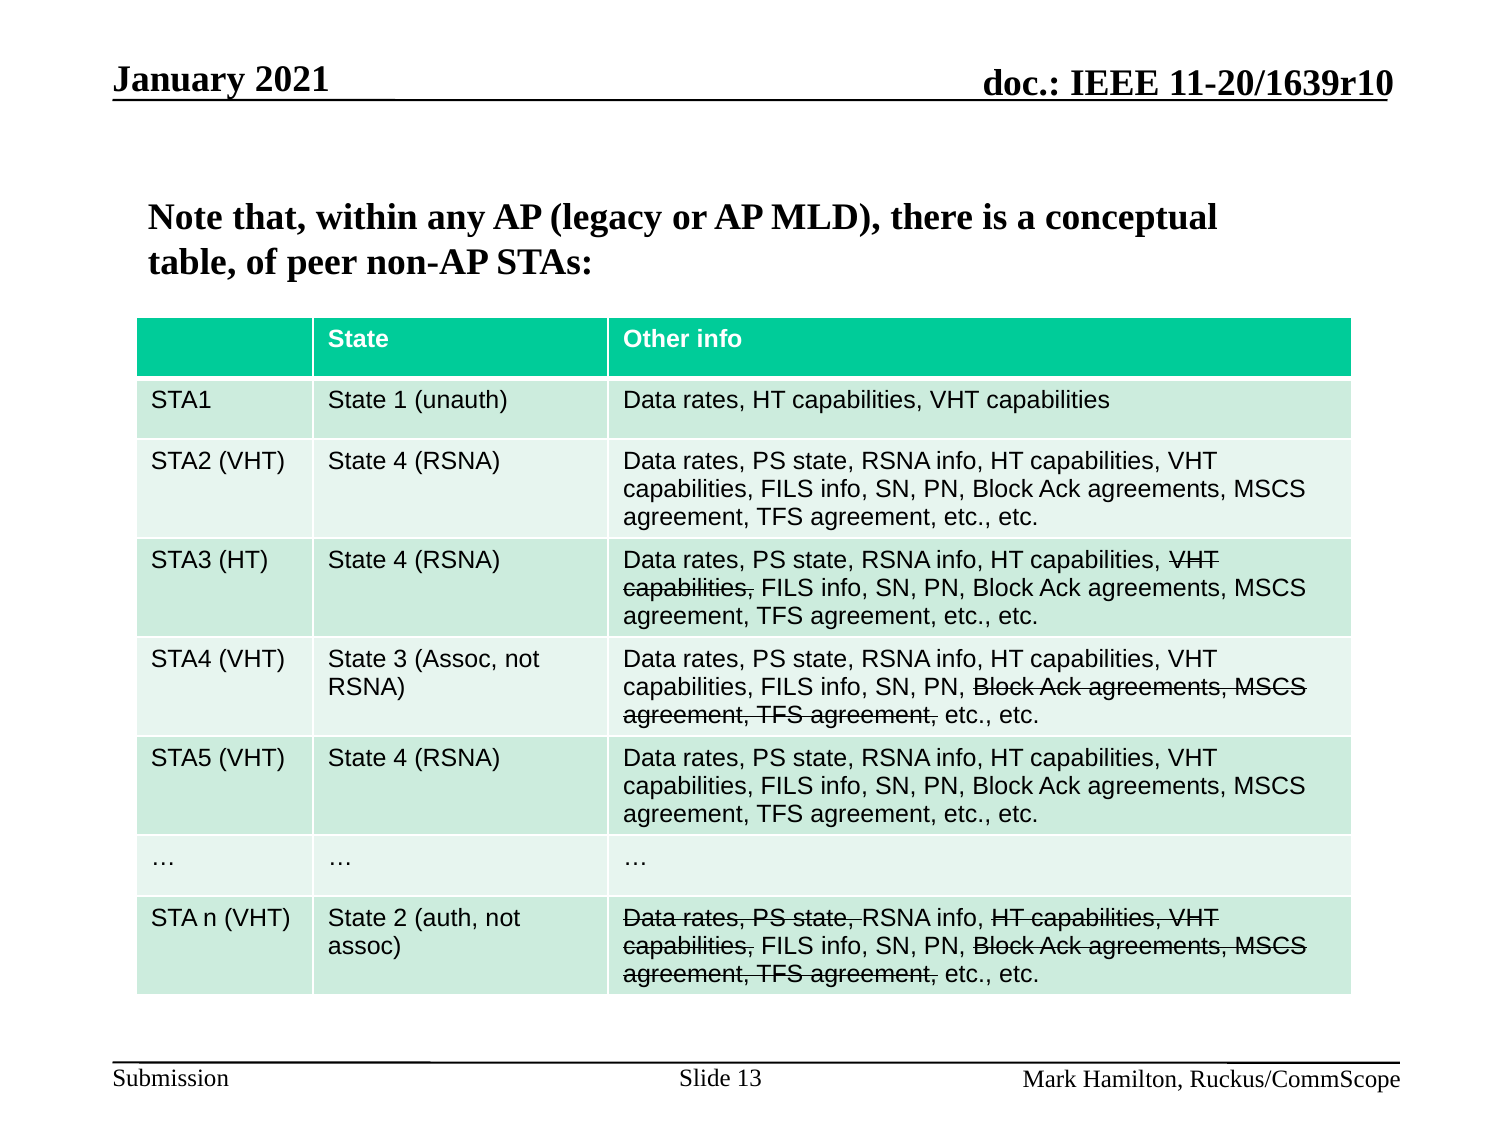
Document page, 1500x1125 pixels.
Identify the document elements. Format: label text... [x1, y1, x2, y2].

table_cell STA n (VHT) [137, 897, 312, 994]
table_cell Data rates, PS state, RSNA info, HT capabilities, VHT capabilities, FILS info, SN, PN, Block Ack agreements, MSCS agreement, TFS agreement, etc., etc. [609, 897, 1351, 994]
table_cell Data rates, PS state, RSNA info, HT capabilities, VHT capabilities, FILS info, SN, PN, Block Ack agreements, MSCS agreement, TFS agreement, etc., etc. [609, 440, 1351, 537]
table_cell STA1 [137, 381, 312, 438]
table_cell State 4 (RSNA) [314, 737, 607, 834]
table_cell State 2 (auth, not assoc) [314, 897, 607, 994]
footer Mark Hamilton, Ruckus/CommScope [773, 1062, 1402, 1094]
table_cell … [609, 836, 1351, 895]
table_cell STA3 (HT) [137, 539, 312, 636]
table_cell STA2 (VHT) [137, 440, 312, 537]
table_header State [314, 318, 607, 376]
table_cell … [137, 836, 312, 895]
table_cell Data rates, HT capabilities, VHT capabilities [609, 381, 1351, 438]
table_header Other info [609, 318, 1351, 376]
table_cell State 4 (RSNA) [314, 440, 607, 537]
table_cell Data rates, PS state, RSNA info, HT capabilities, VHT capabilities, FILS info, SN, PN, Block Ack agreements, MSCS agreement, TFS agreement, etc., etc. [609, 539, 1351, 636]
table_cell … [314, 836, 607, 895]
table_cell Data rates, PS state, RSNA info, HT capabilities, VHT capabilities, FILS info, SN, PN, Block Ack agreements, MSCS agreement, TFS agreement, etc., etc. [609, 638, 1351, 735]
table_cell State 4 (RSNA) [314, 539, 607, 636]
table_cell State 1 (unauth) [314, 381, 607, 438]
table_cell STA4 (VHT) [137, 638, 312, 735]
table_header [137, 318, 312, 376]
table_cell Data rates, PS state, RSNA info, HT capabilities, VHT capabilities, FILS info, SN, PN, Block Ack agreements, MSCS agreement, TFS agreement, etc., etc. [609, 737, 1351, 834]
table_cell State 3 (Assoc, not RSNA) [314, 638, 607, 735]
table_cell STA5 (VHT) [137, 737, 312, 834]
text_box Note that, within any AP (legacy or AP MLD), there is a conceptual table, of peer non-AP STAs: [123, 184, 1282, 322]
